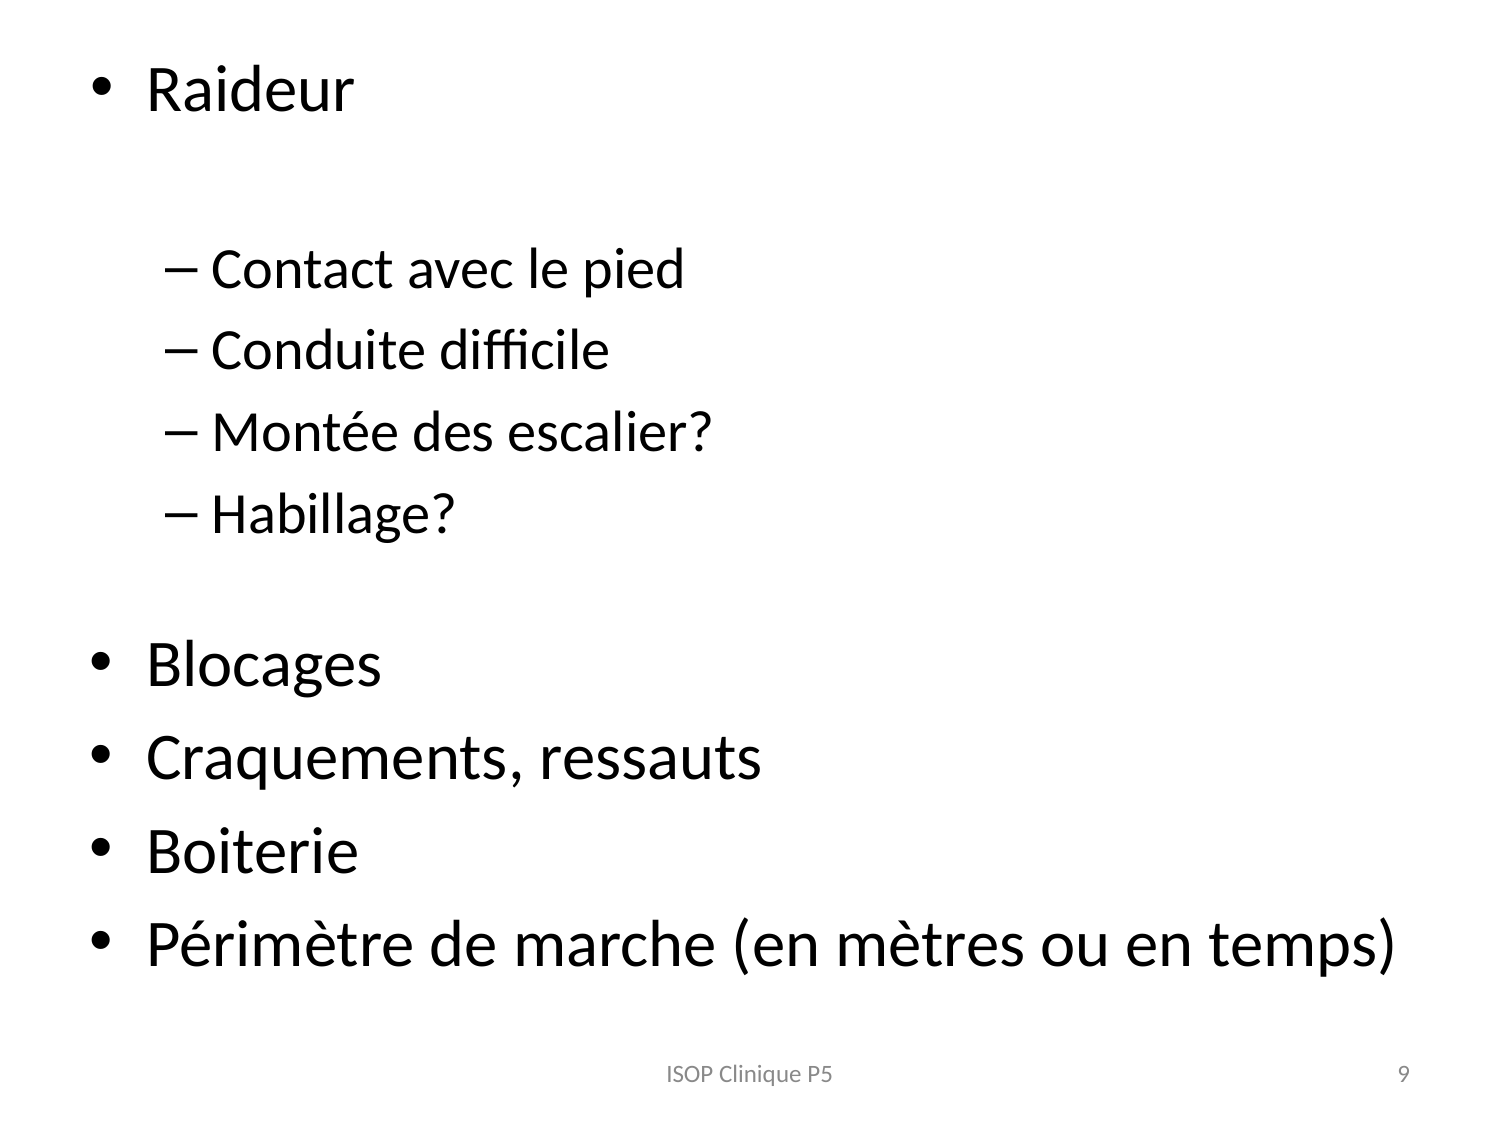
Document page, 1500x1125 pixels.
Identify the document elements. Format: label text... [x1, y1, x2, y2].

slide_number 9 [1074, 1042, 1425, 1103]
footer ISOP Clinique P5 [512, 1042, 988, 1103]
text_box Blocages Craquements, ressauts Boiterie Périmètre de marche (en mètres ou en temps) [74, 612, 1425, 938]
list Raideur Contact avec le pied Conduite difficile Montée des escalier? Habillage? [74, 37, 1426, 1006]
